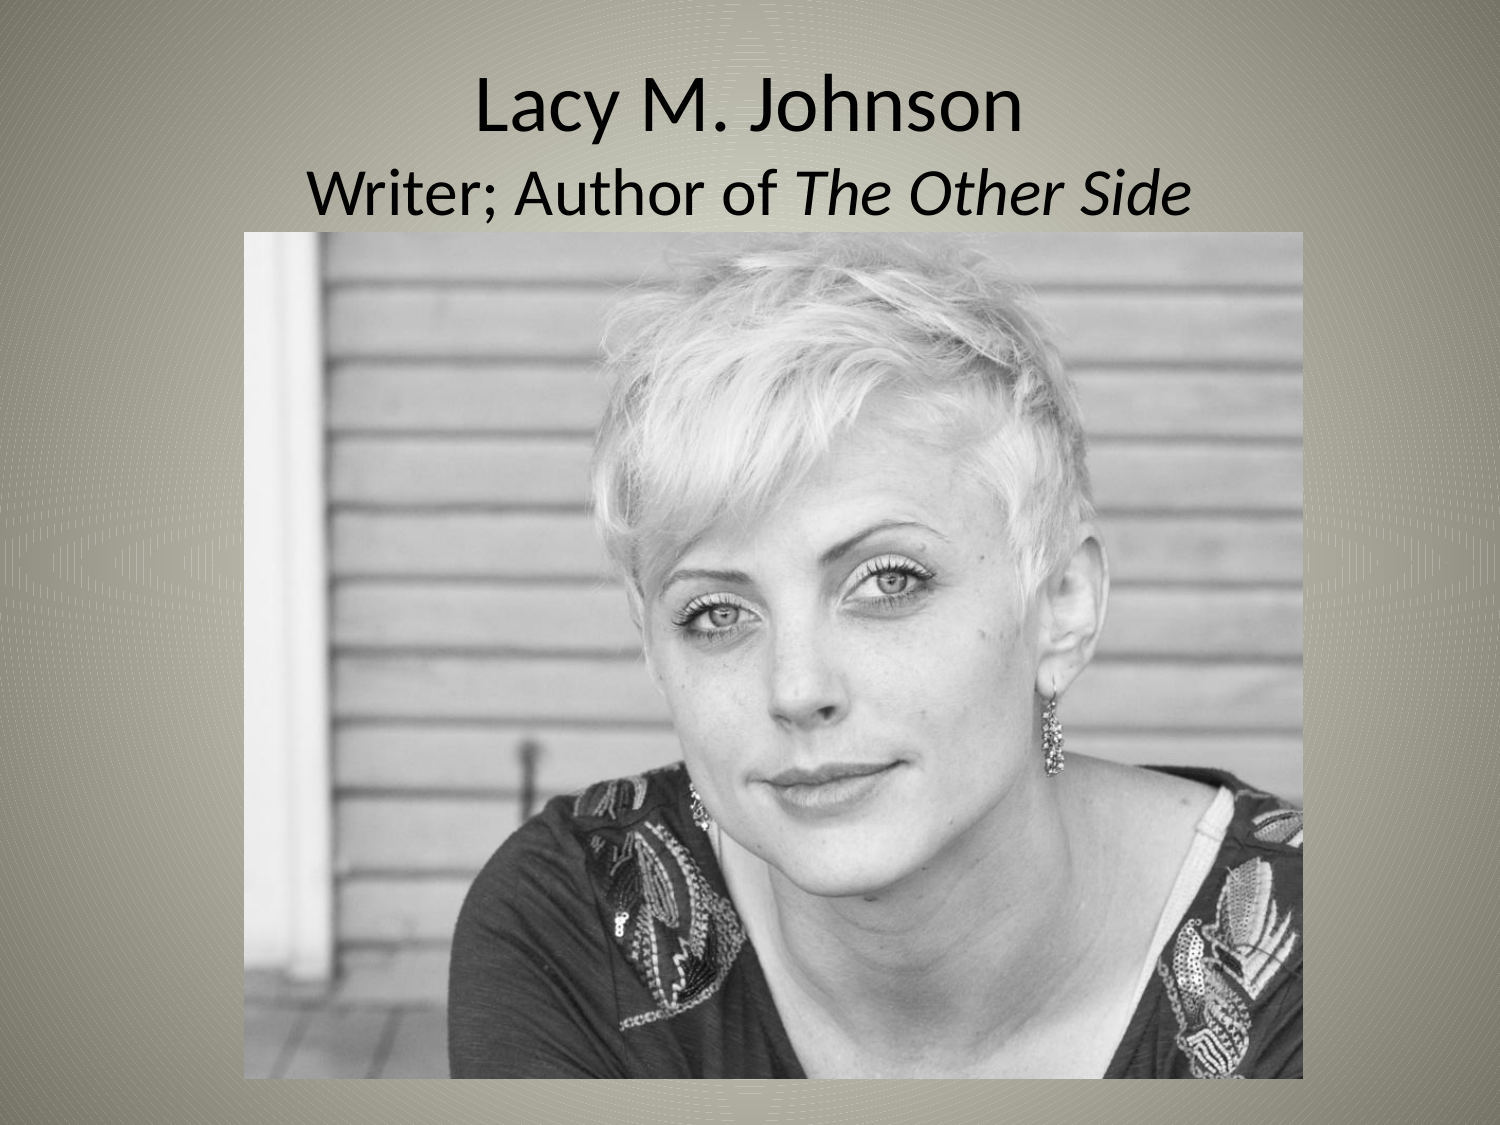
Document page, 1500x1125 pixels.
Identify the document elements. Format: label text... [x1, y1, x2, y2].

picture [244, 232, 1303, 1079]
title Lacy M. Johnson Writer; Author of The Other Side [75, 45, 1425, 233]
